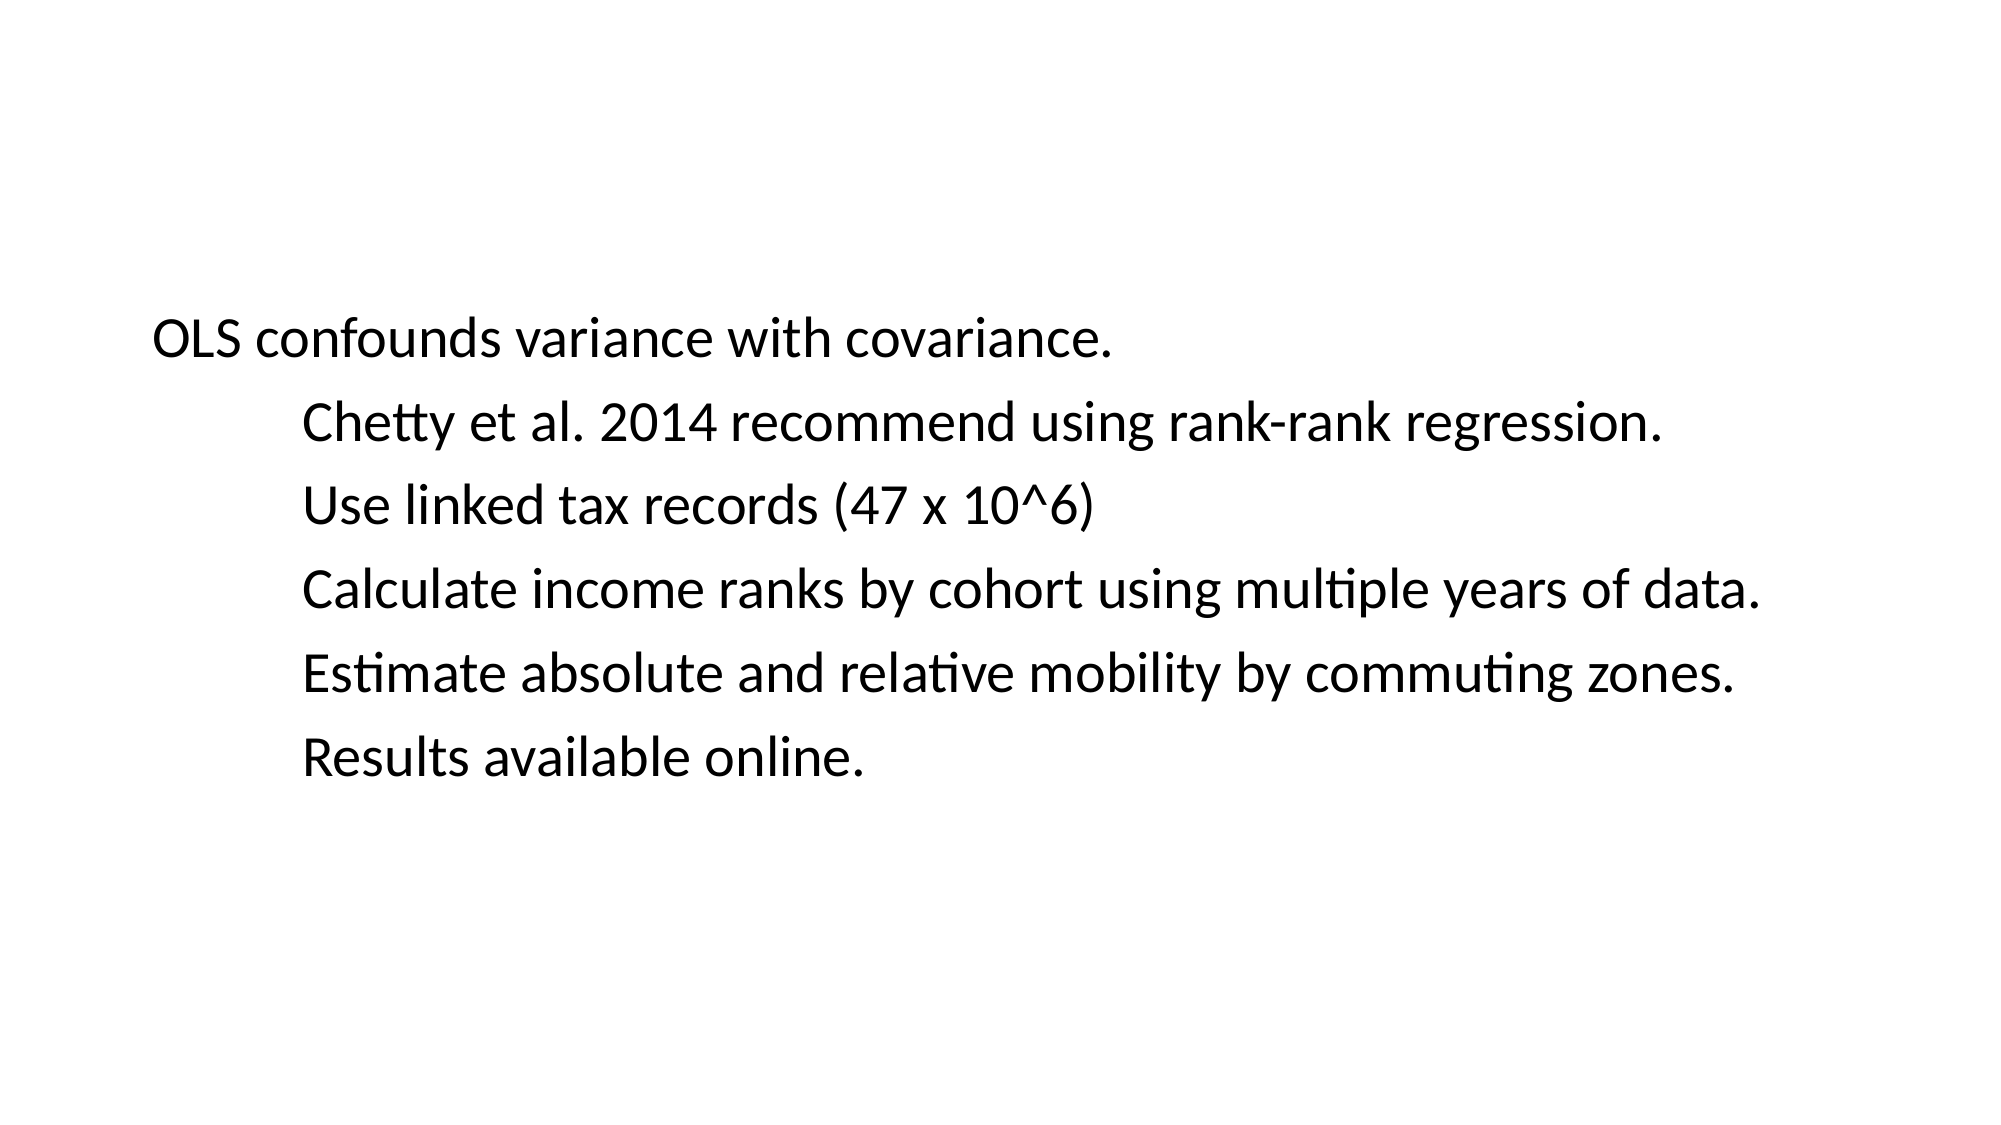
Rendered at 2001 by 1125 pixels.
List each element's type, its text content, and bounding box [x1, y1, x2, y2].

list OLS confounds variance with covariance. Chetty et al. 2014 recommend using rank-rank regression. Use linked tax records (47 x 10^6) Calculate income ranks by cohort using multiple years of data. Estimate absolute and relative mobility by commuting zones. Results available online. [137, 299, 1863, 1014]
